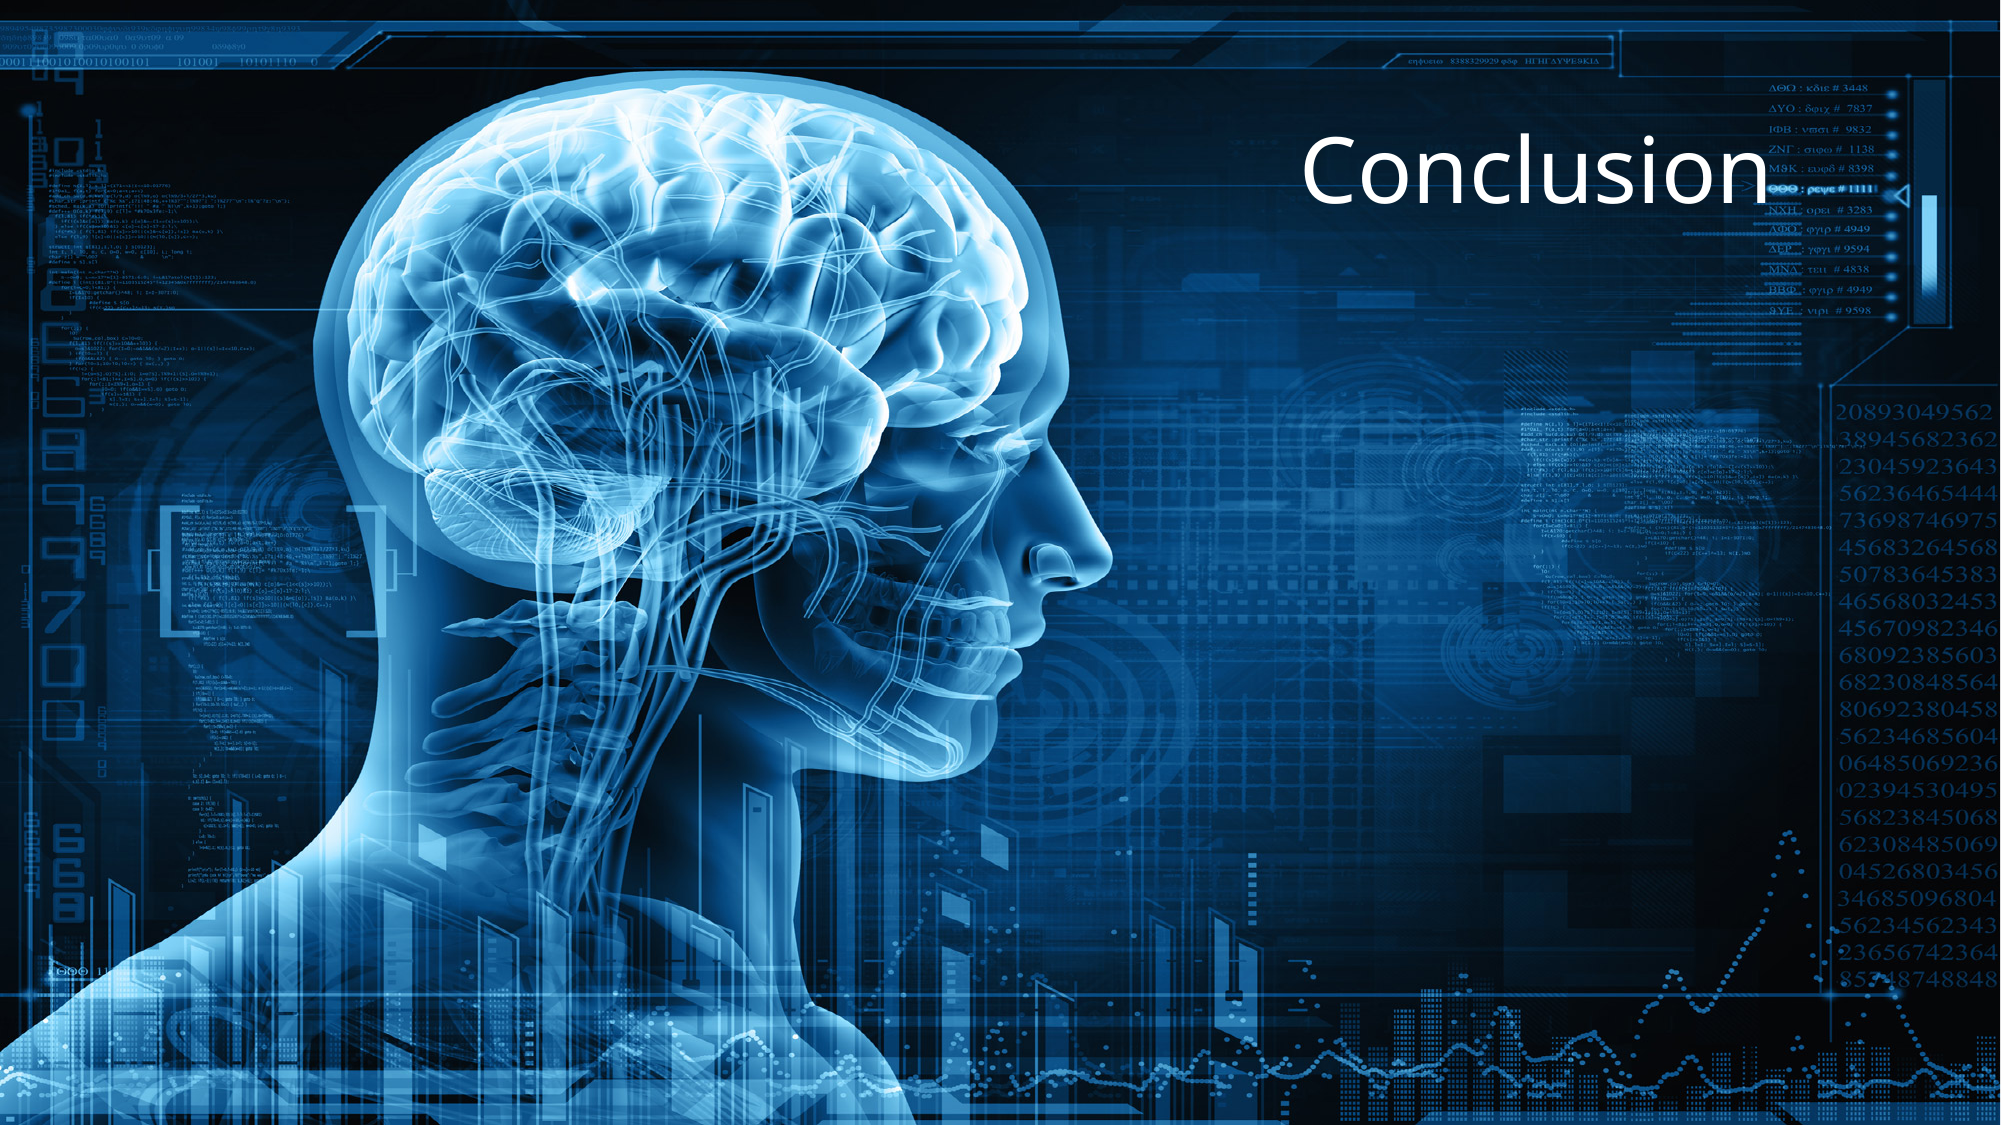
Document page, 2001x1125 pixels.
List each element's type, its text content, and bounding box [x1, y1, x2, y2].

title Conclusion [1284, 64, 1839, 283]
picture [0, 0, 2001, 1125]
